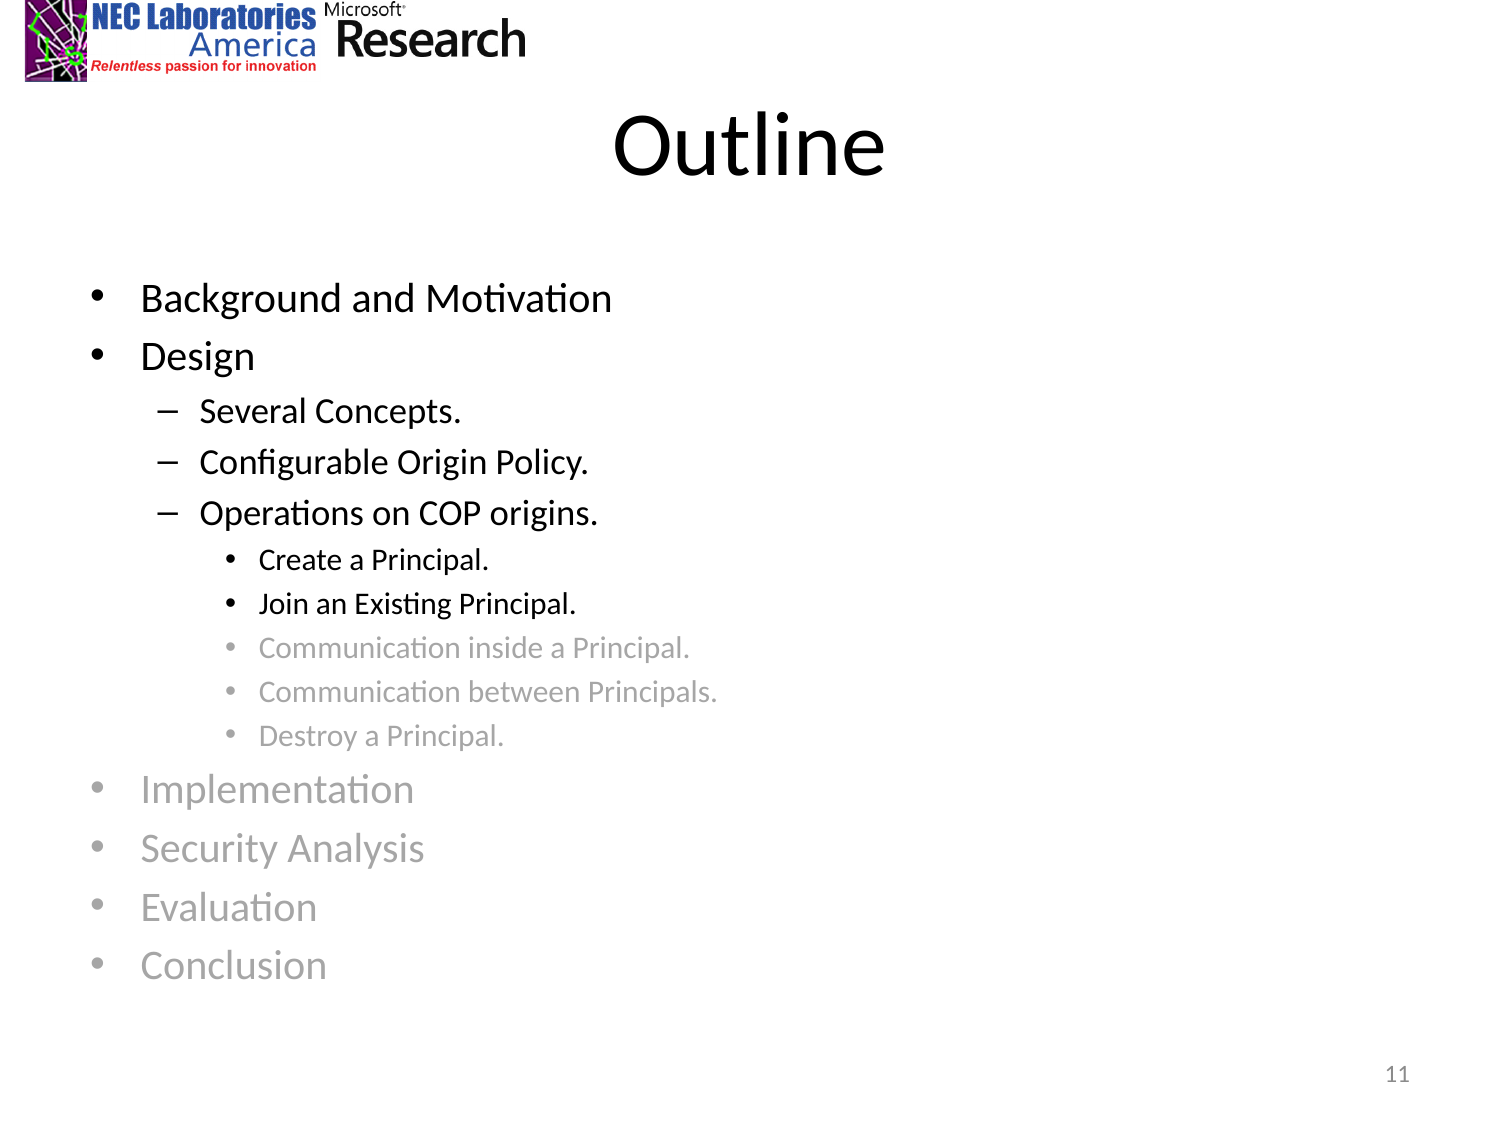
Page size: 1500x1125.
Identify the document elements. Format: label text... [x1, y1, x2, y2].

list Background and Motivation Design Several Concepts. Configurable Origin Policy. Operations on COP origins. Create a Principal. Join an Existing Principal. Communication inside a Principal. Communication between Principals. Destroy a Principal. Implementation Security Analysis Evaluation Conclusion [75, 262, 1425, 1005]
slide_number 11 [1074, 1042, 1425, 1103]
title Outline [75, 45, 1425, 233]
picture [24, 0, 321, 82]
picture [325, 1, 525, 45]
